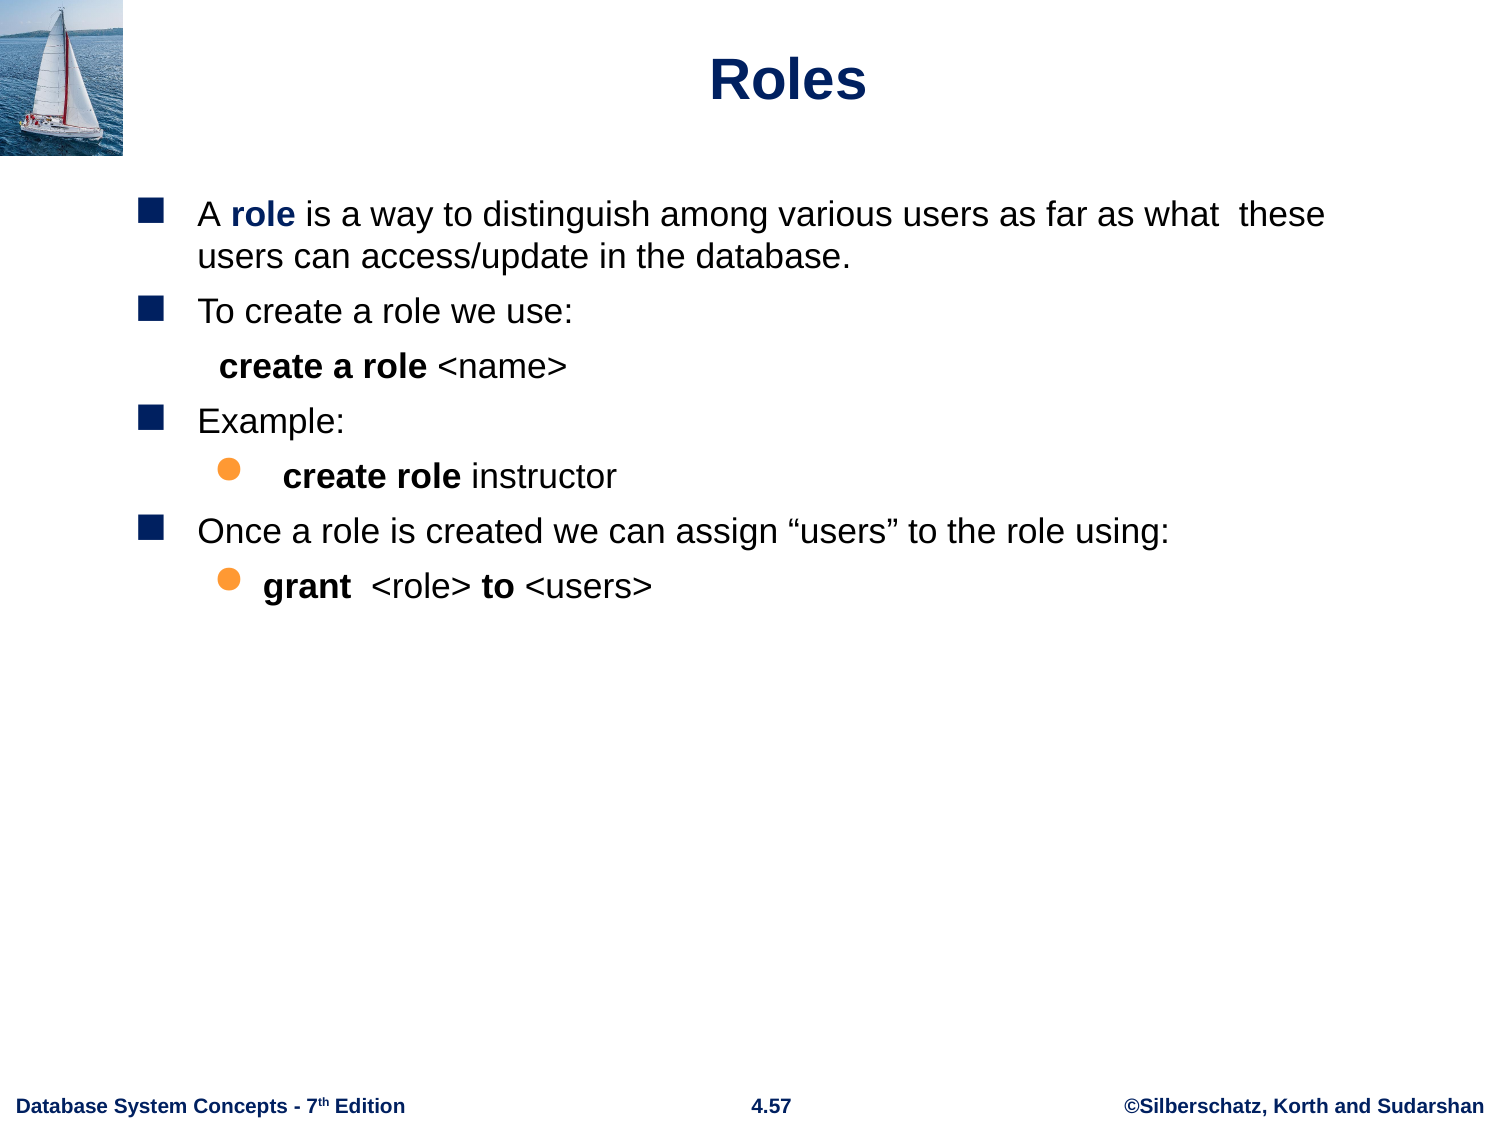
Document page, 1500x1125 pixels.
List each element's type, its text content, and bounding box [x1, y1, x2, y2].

list A role is a way to distinguish among various users as far as what these users can access/update in the database. To create a role we use: create a role <name> Example: create role instructor Once a role is created we can assign “users” to the role using: grant <role> to <users> [126, 183, 1378, 702]
picture [0, 0, 123, 156]
title Roles [125, 18, 1452, 120]
